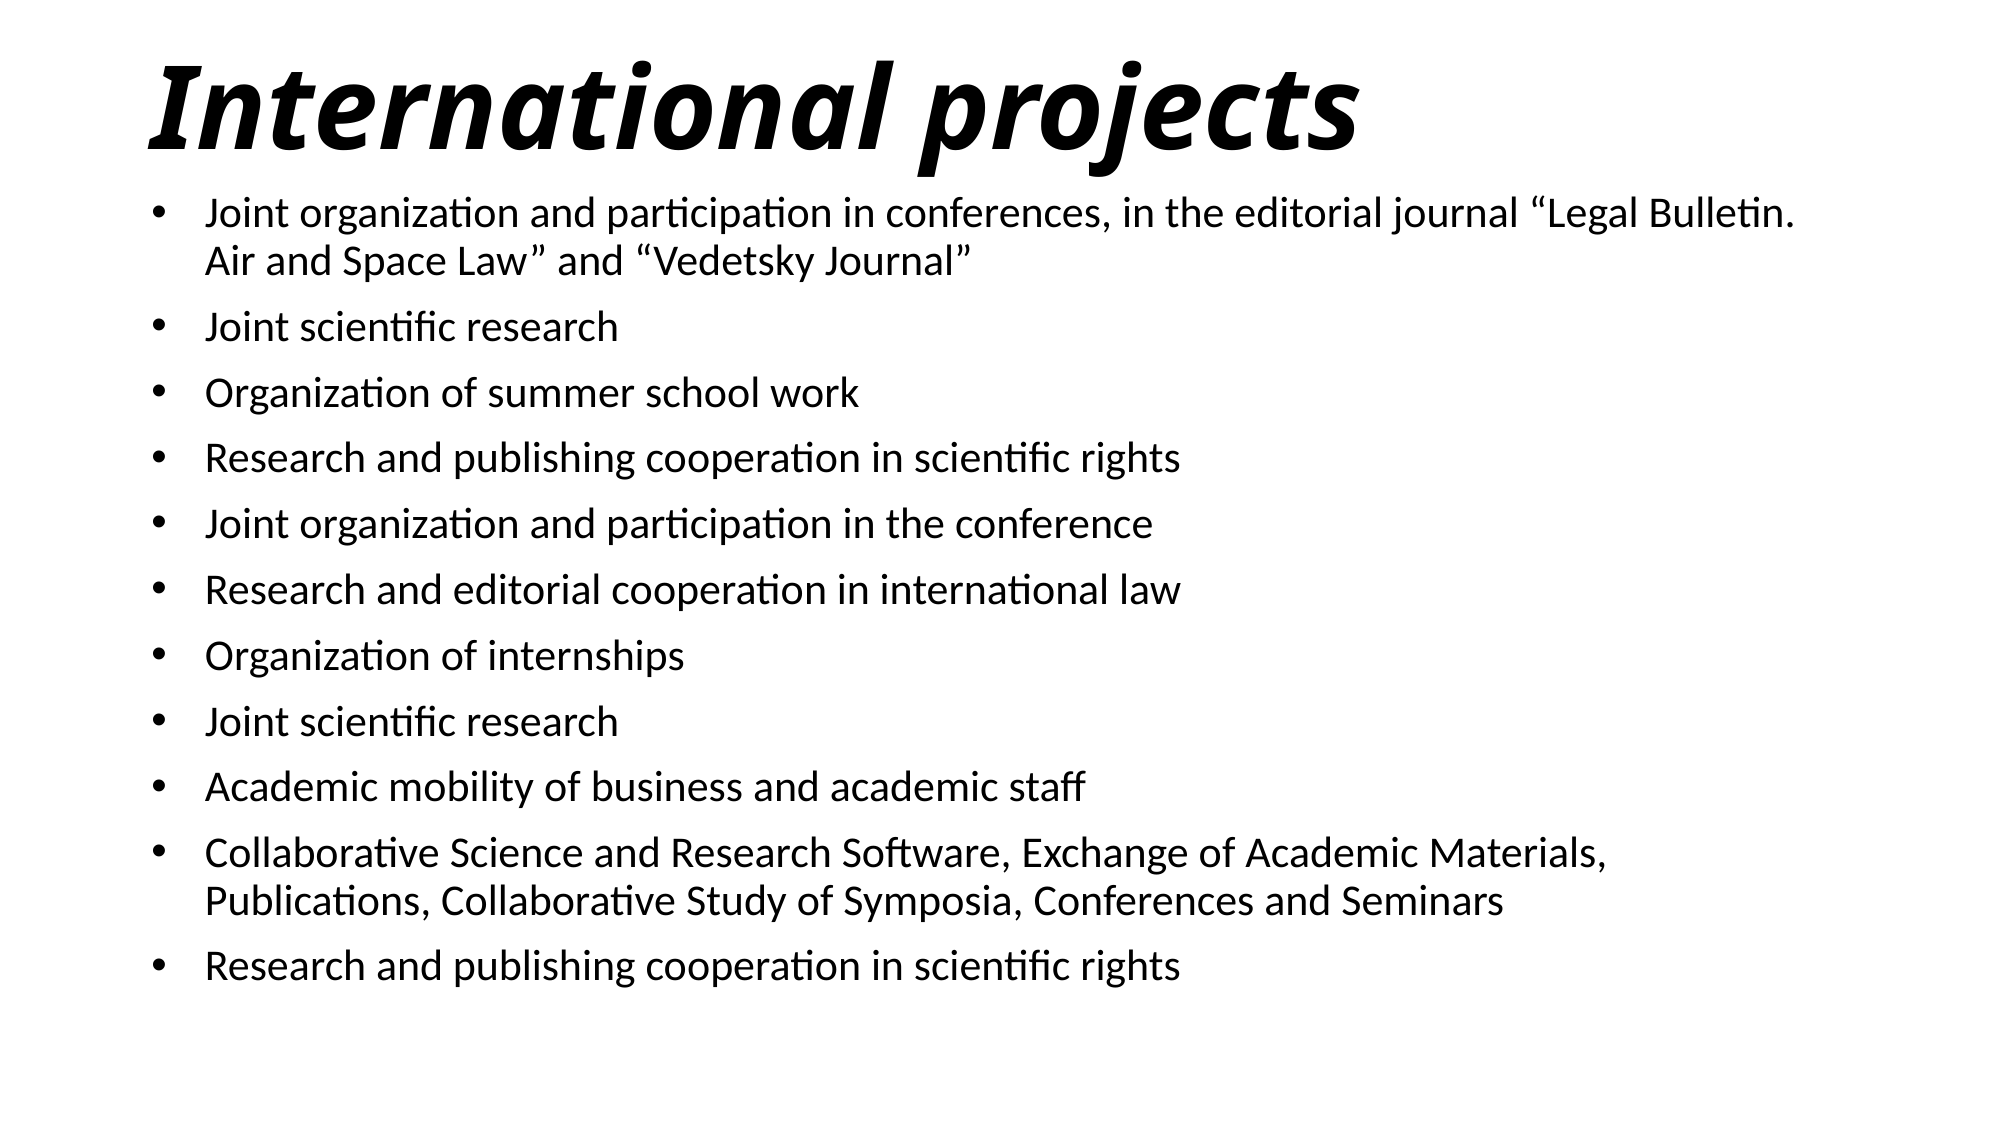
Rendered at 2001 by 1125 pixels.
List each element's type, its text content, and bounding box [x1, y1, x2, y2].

title International projects [136, 40, 1807, 182]
list Joint organization and participation in conferences, in the editorial journal “Legal Bulletin. Air and Space Law” and “Vedetsky Journal” Joint scientific research Organization of summer school work Research and publishing cooperation in scientific rights Joint organization and participation in the conference Research and editorial cooperation in international law Organization of internships Joint scientific research Academic mobility of business and academic staff Collaborative Science and Research Software, Exchange of Academic Materials, Publications, Collaborative Study of Symposia, Conferences and Seminars Research and publishing cooperation in scientific rights [136, 182, 1862, 999]
